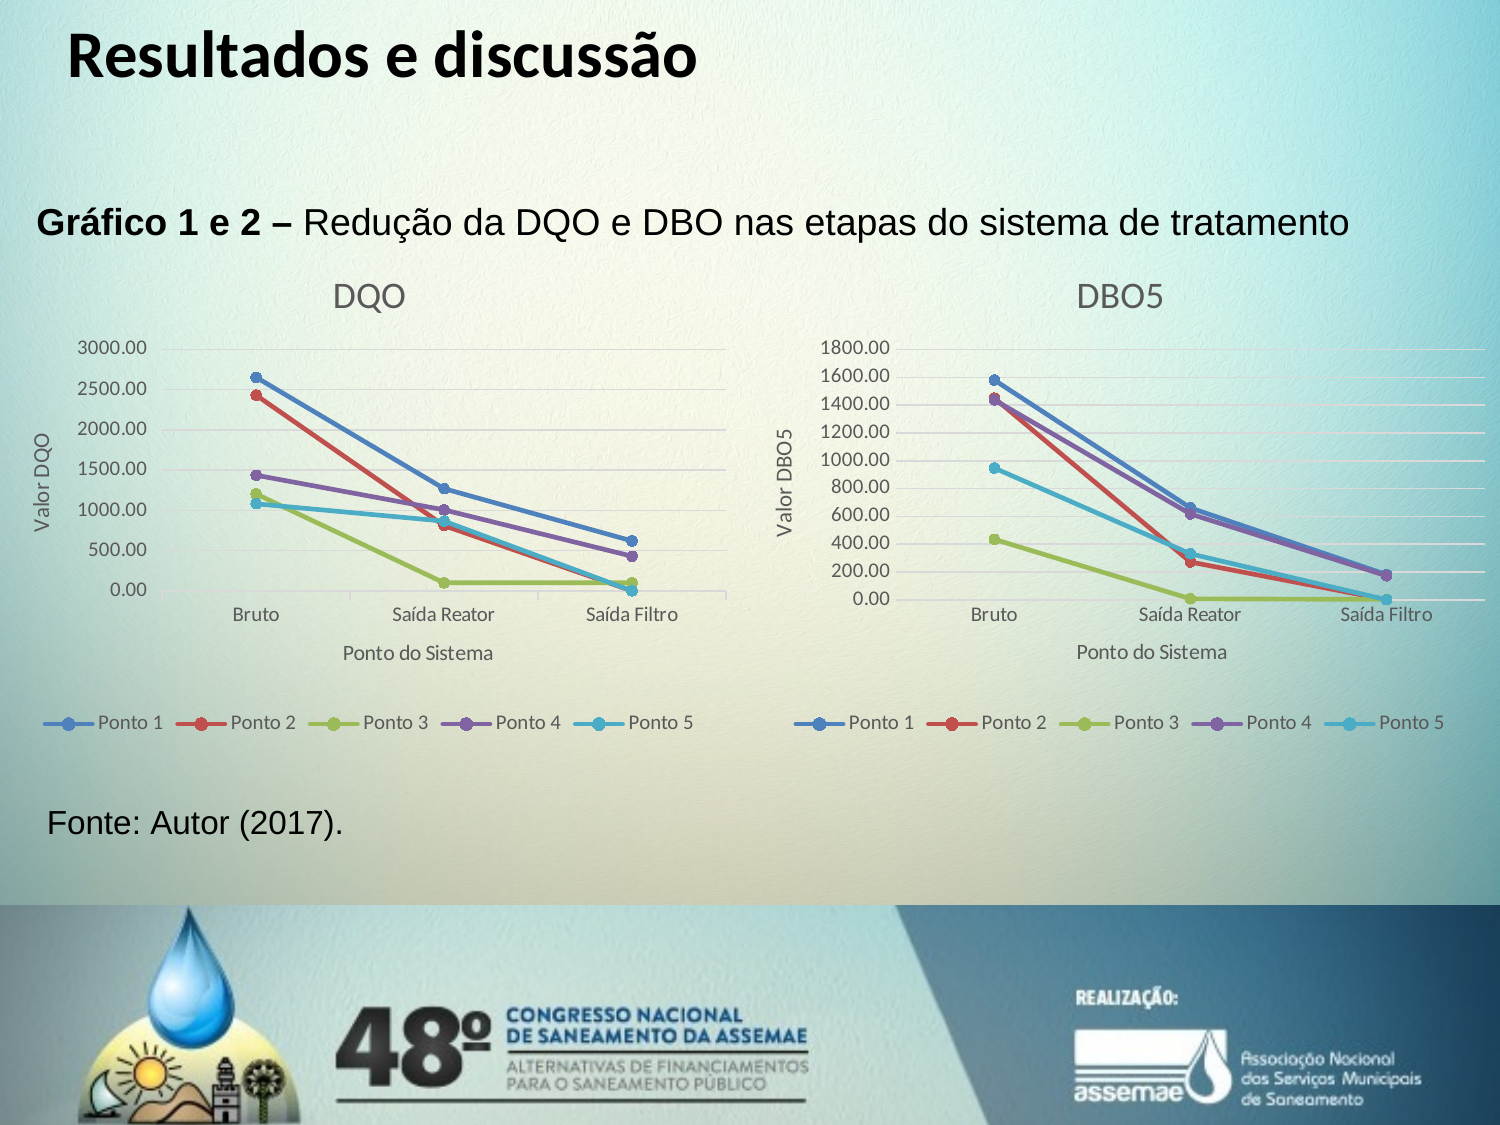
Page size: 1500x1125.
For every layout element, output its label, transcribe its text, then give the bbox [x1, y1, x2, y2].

picture [0, 741, 1500, 1125]
text_box Gráfico 1 e 2 – Redução da DQO e DBO nas etapas do sistema de tratamento [21, 184, 1396, 250]
text_box Resultados e discussão [52, 0, 1442, 100]
chart [0, 251, 1500, 741]
text_box Fonte: Autor (2017). [32, 787, 360, 849]
picture [0, 0, 1500, 251]
